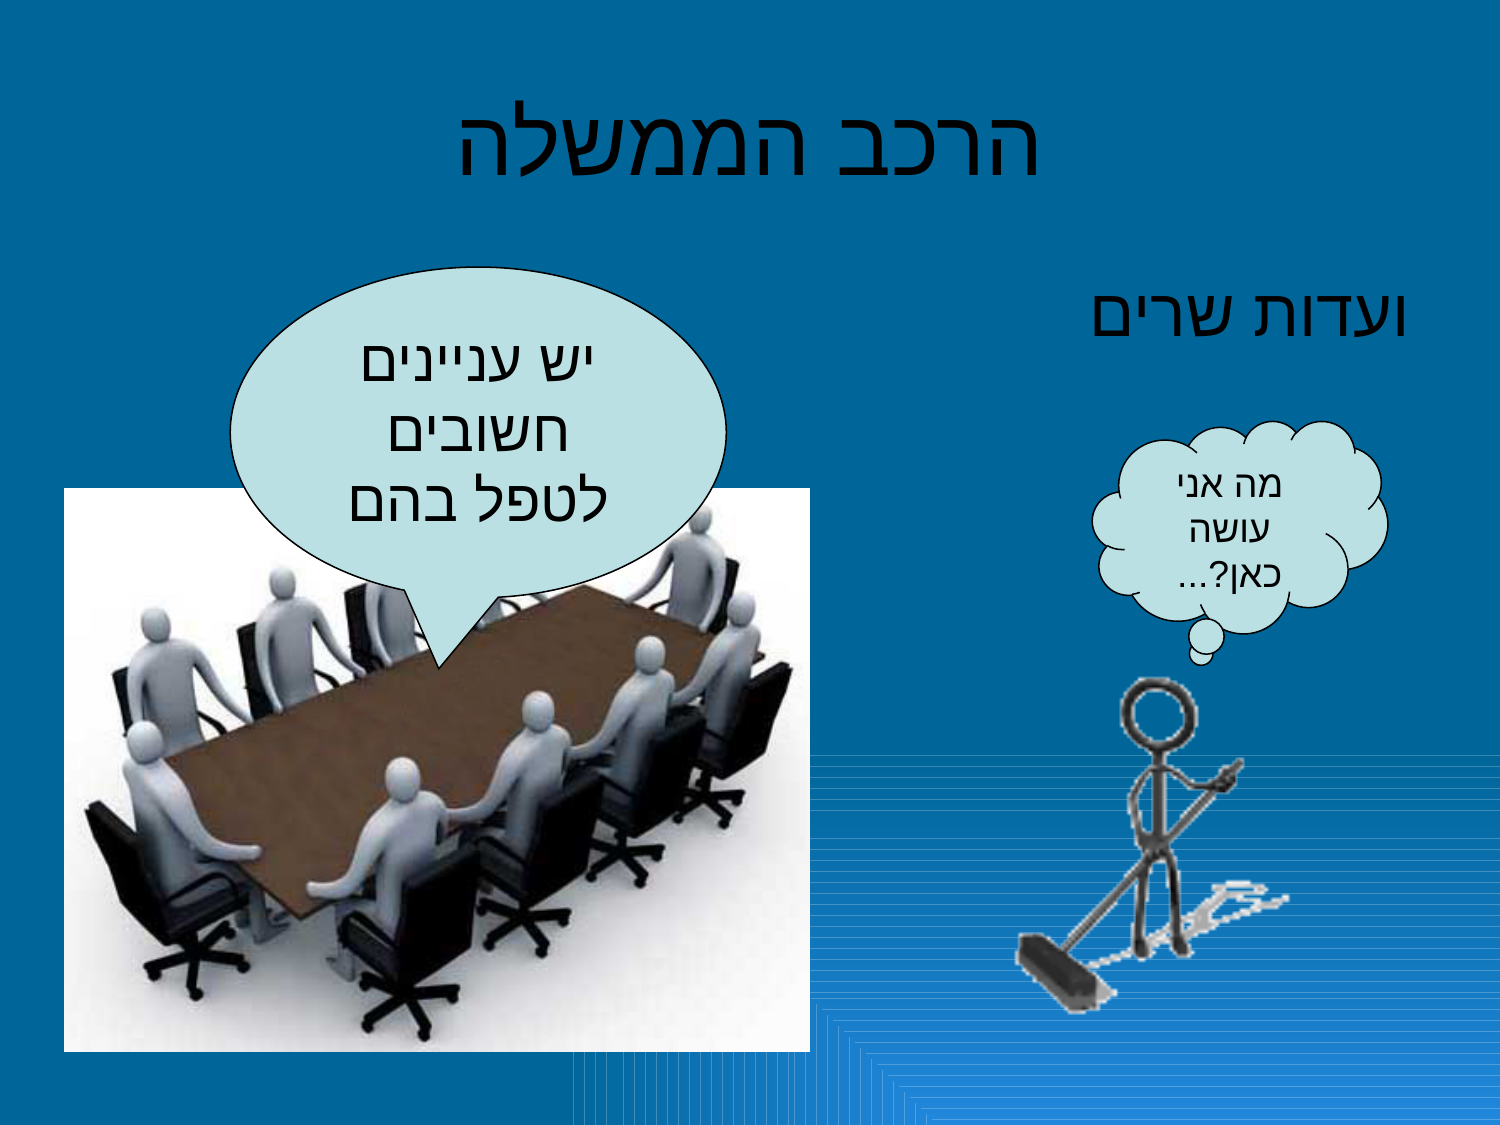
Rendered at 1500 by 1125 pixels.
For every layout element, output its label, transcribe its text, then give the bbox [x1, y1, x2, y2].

picture [65, 488, 810, 1057]
text_box יש עניינים חשובים לטפל בהם [230, 267, 727, 487]
list ועדות שרים [74, 262, 1426, 374]
picture [950, 677, 1371, 1030]
picture [1146, 609, 1284, 665]
text_box מה אני עושה כאן?... [1092, 421, 1388, 607]
title הרכב הממשלה [74, 44, 1426, 233]
